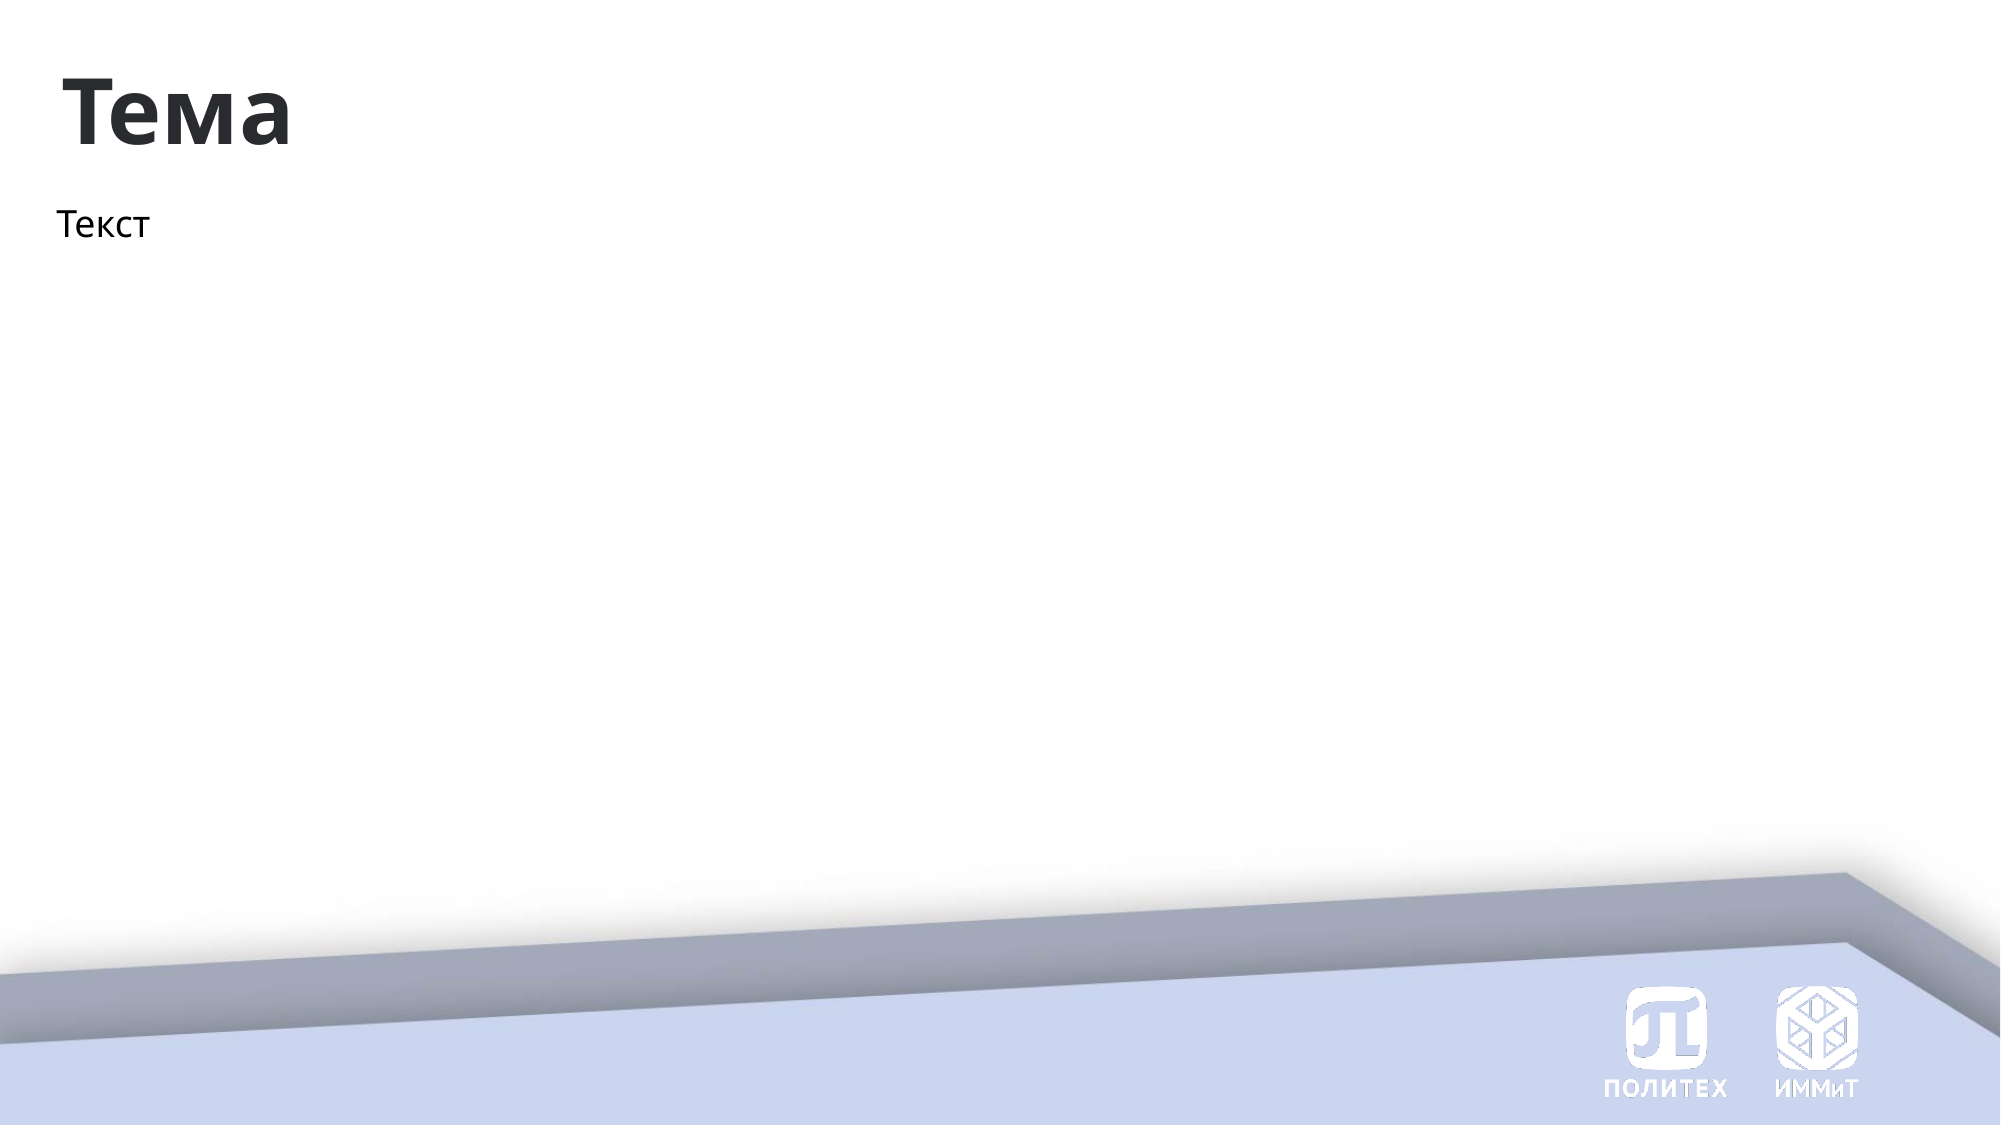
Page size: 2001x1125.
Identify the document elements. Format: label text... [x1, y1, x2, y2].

text_box Текст [41, 192, 702, 253]
text_box Тема [46, 45, 1188, 171]
picture [0, 0, 2001, 1125]
